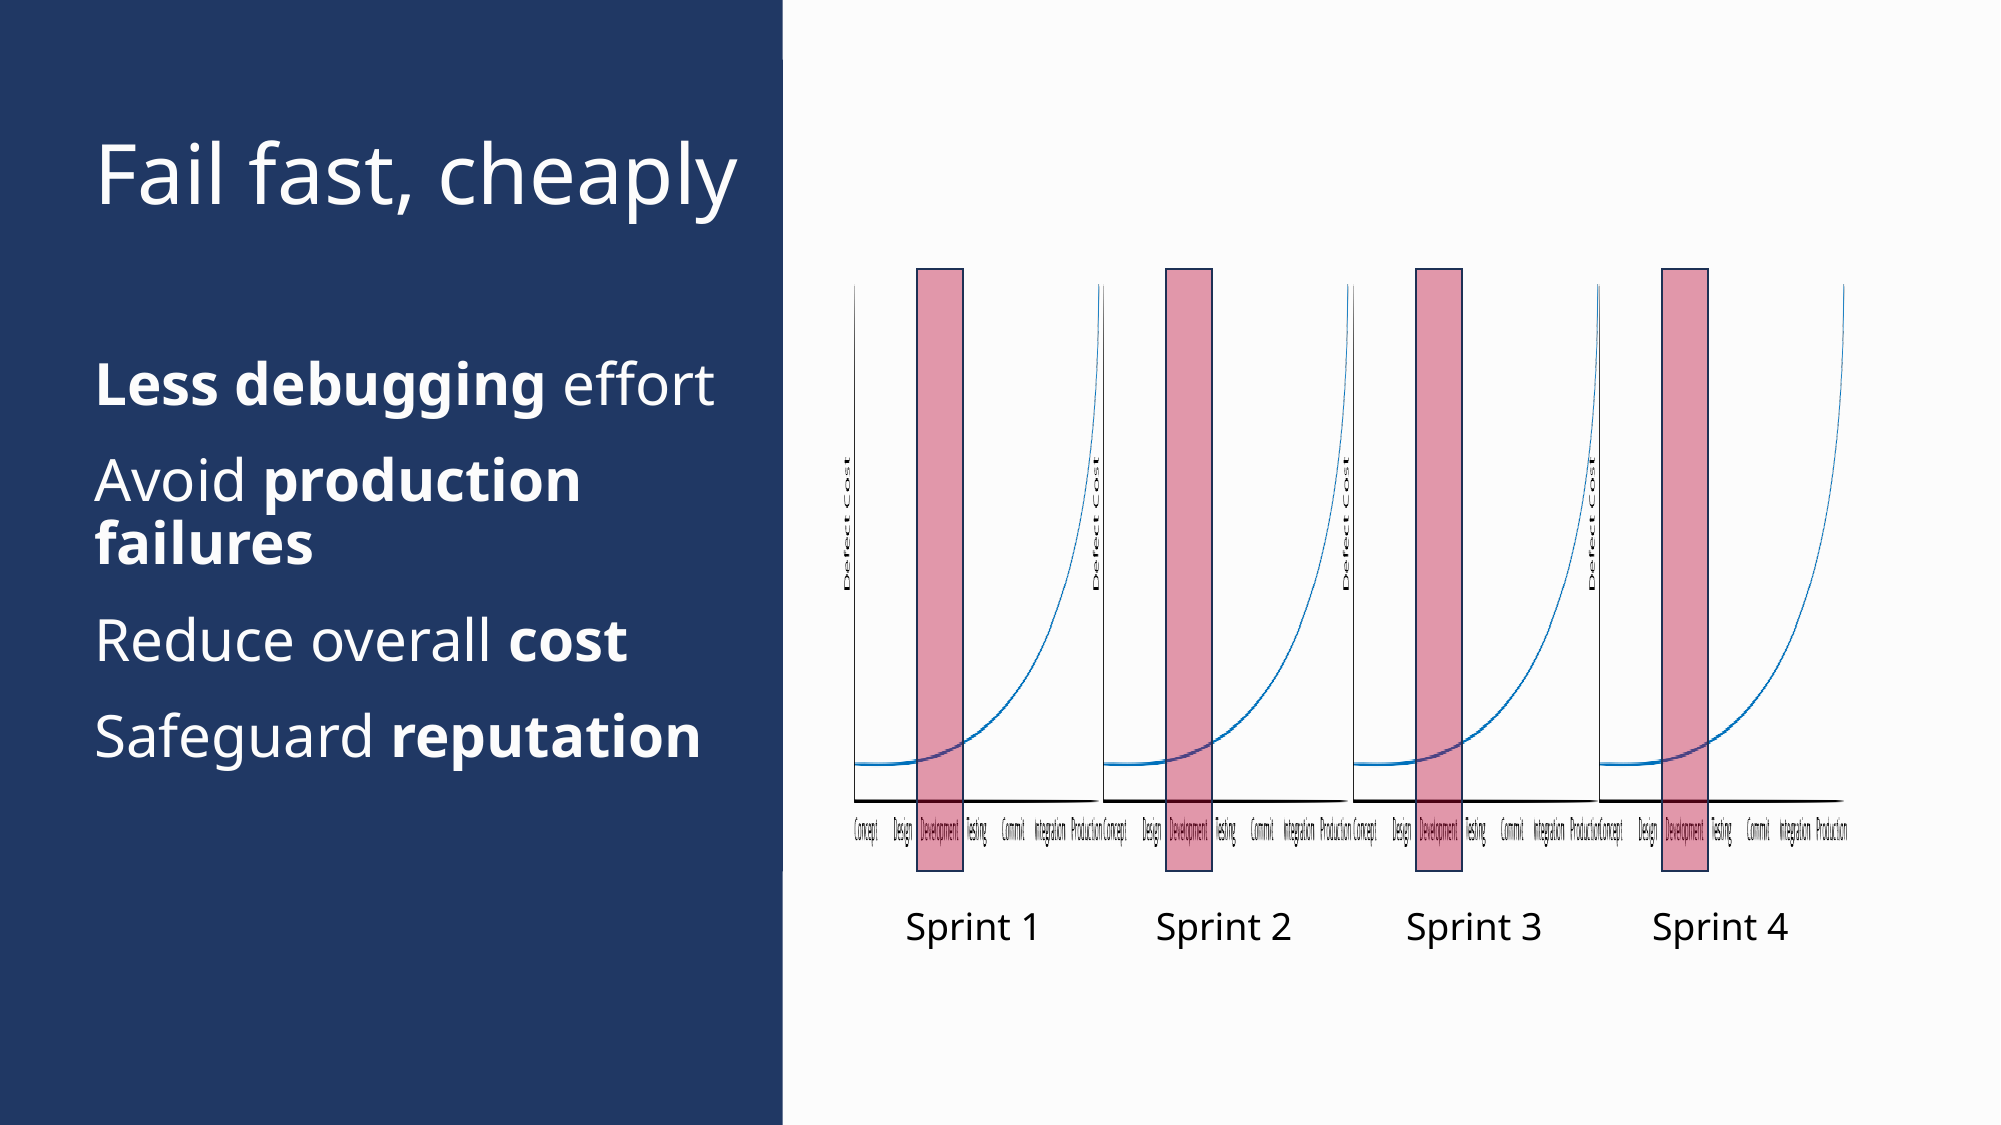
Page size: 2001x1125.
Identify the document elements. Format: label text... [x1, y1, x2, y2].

text_box Sprint 1 [890, 895, 1058, 956]
title Fail fast, cheaply [79, 59, 783, 253]
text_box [1338, 268, 1584, 957]
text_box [839, 269, 1088, 872]
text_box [1584, 268, 1854, 957]
list Less debugging effort Avoid production failures Reduce overall cost Safeguard reputation [79, 253, 783, 872]
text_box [1088, 268, 1338, 957]
